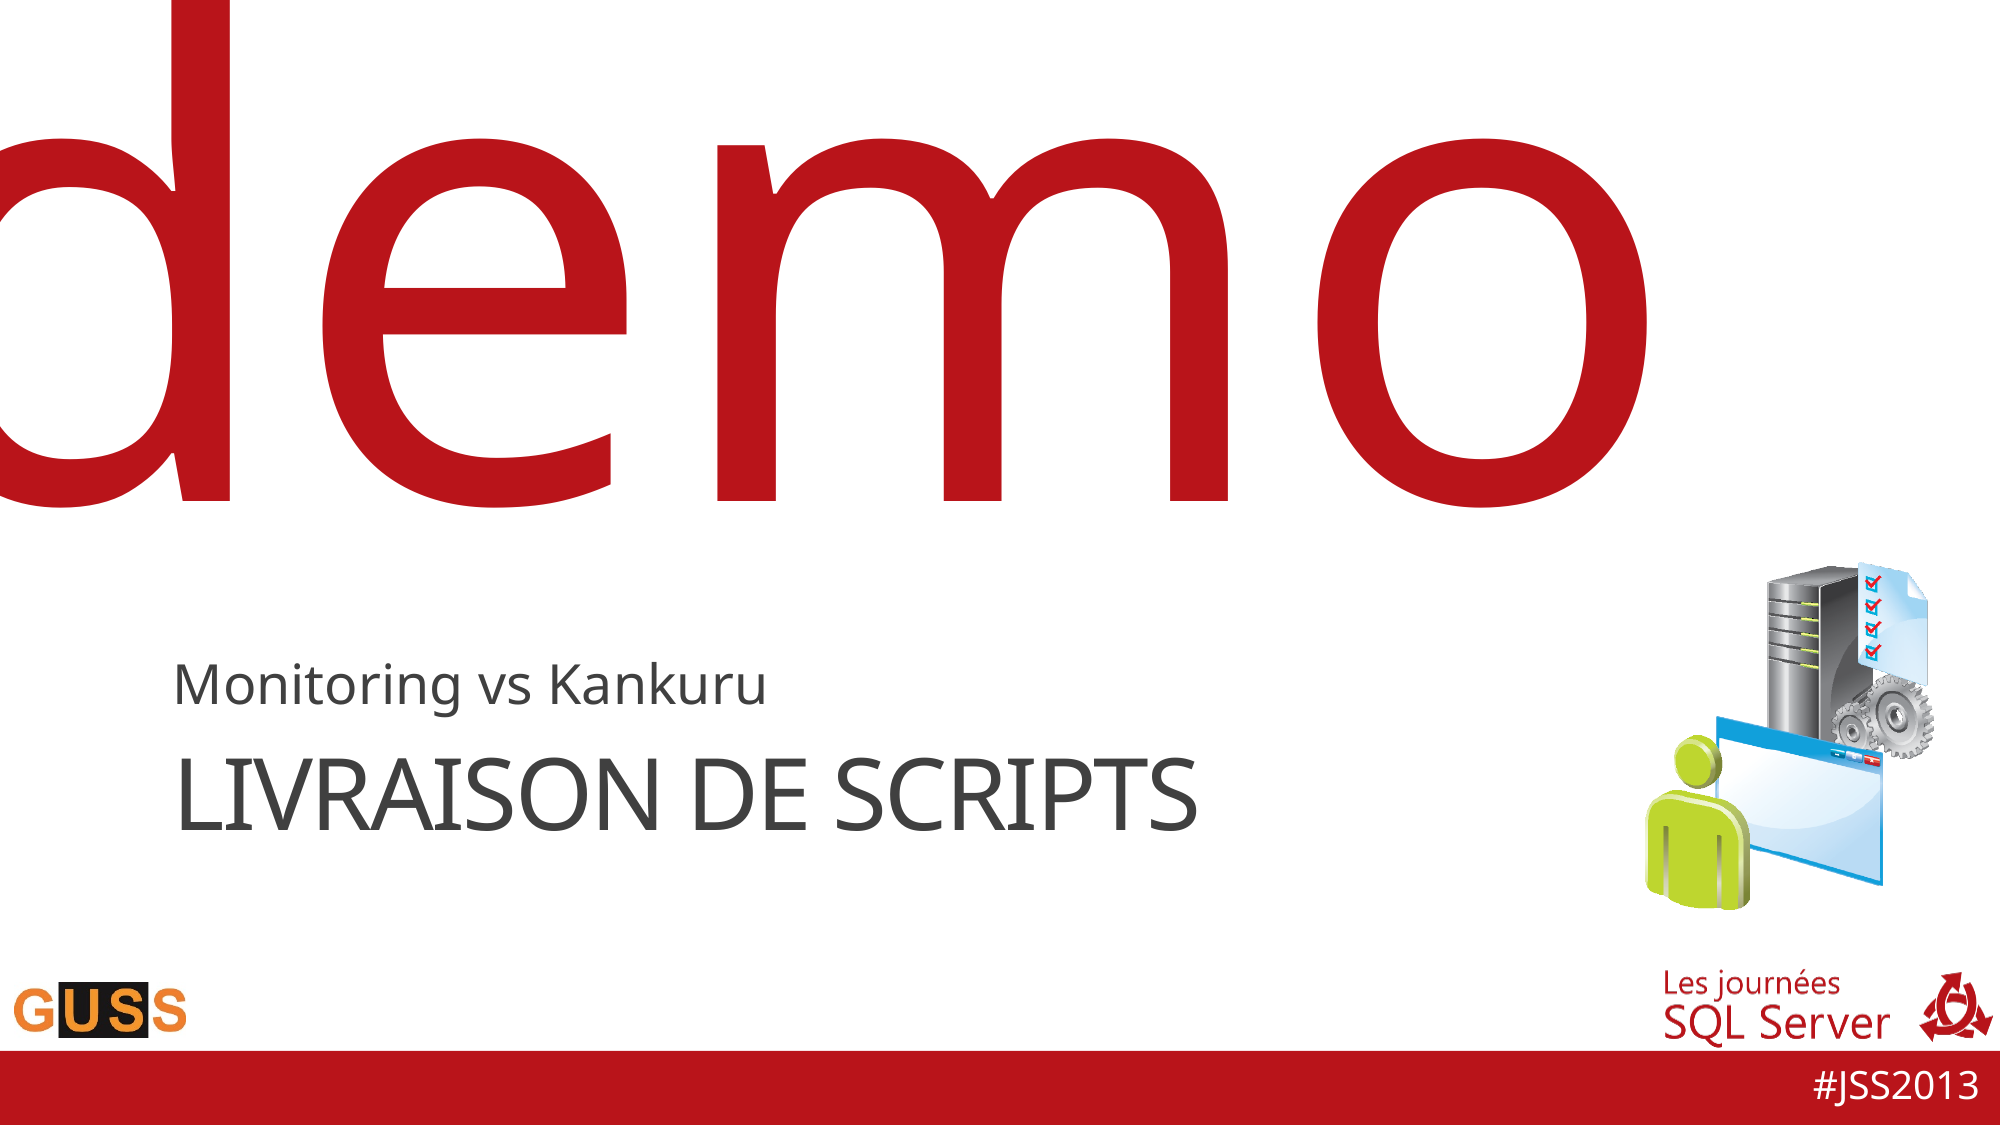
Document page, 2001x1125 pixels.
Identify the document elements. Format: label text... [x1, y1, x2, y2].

picture [1657, 943, 2000, 1051]
list Monitoring vs Kankuru [157, 476, 1678, 723]
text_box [1645, 562, 1934, 911]
picture [14, 982, 186, 1038]
title Livraison de scripts [157, 723, 1678, 947]
